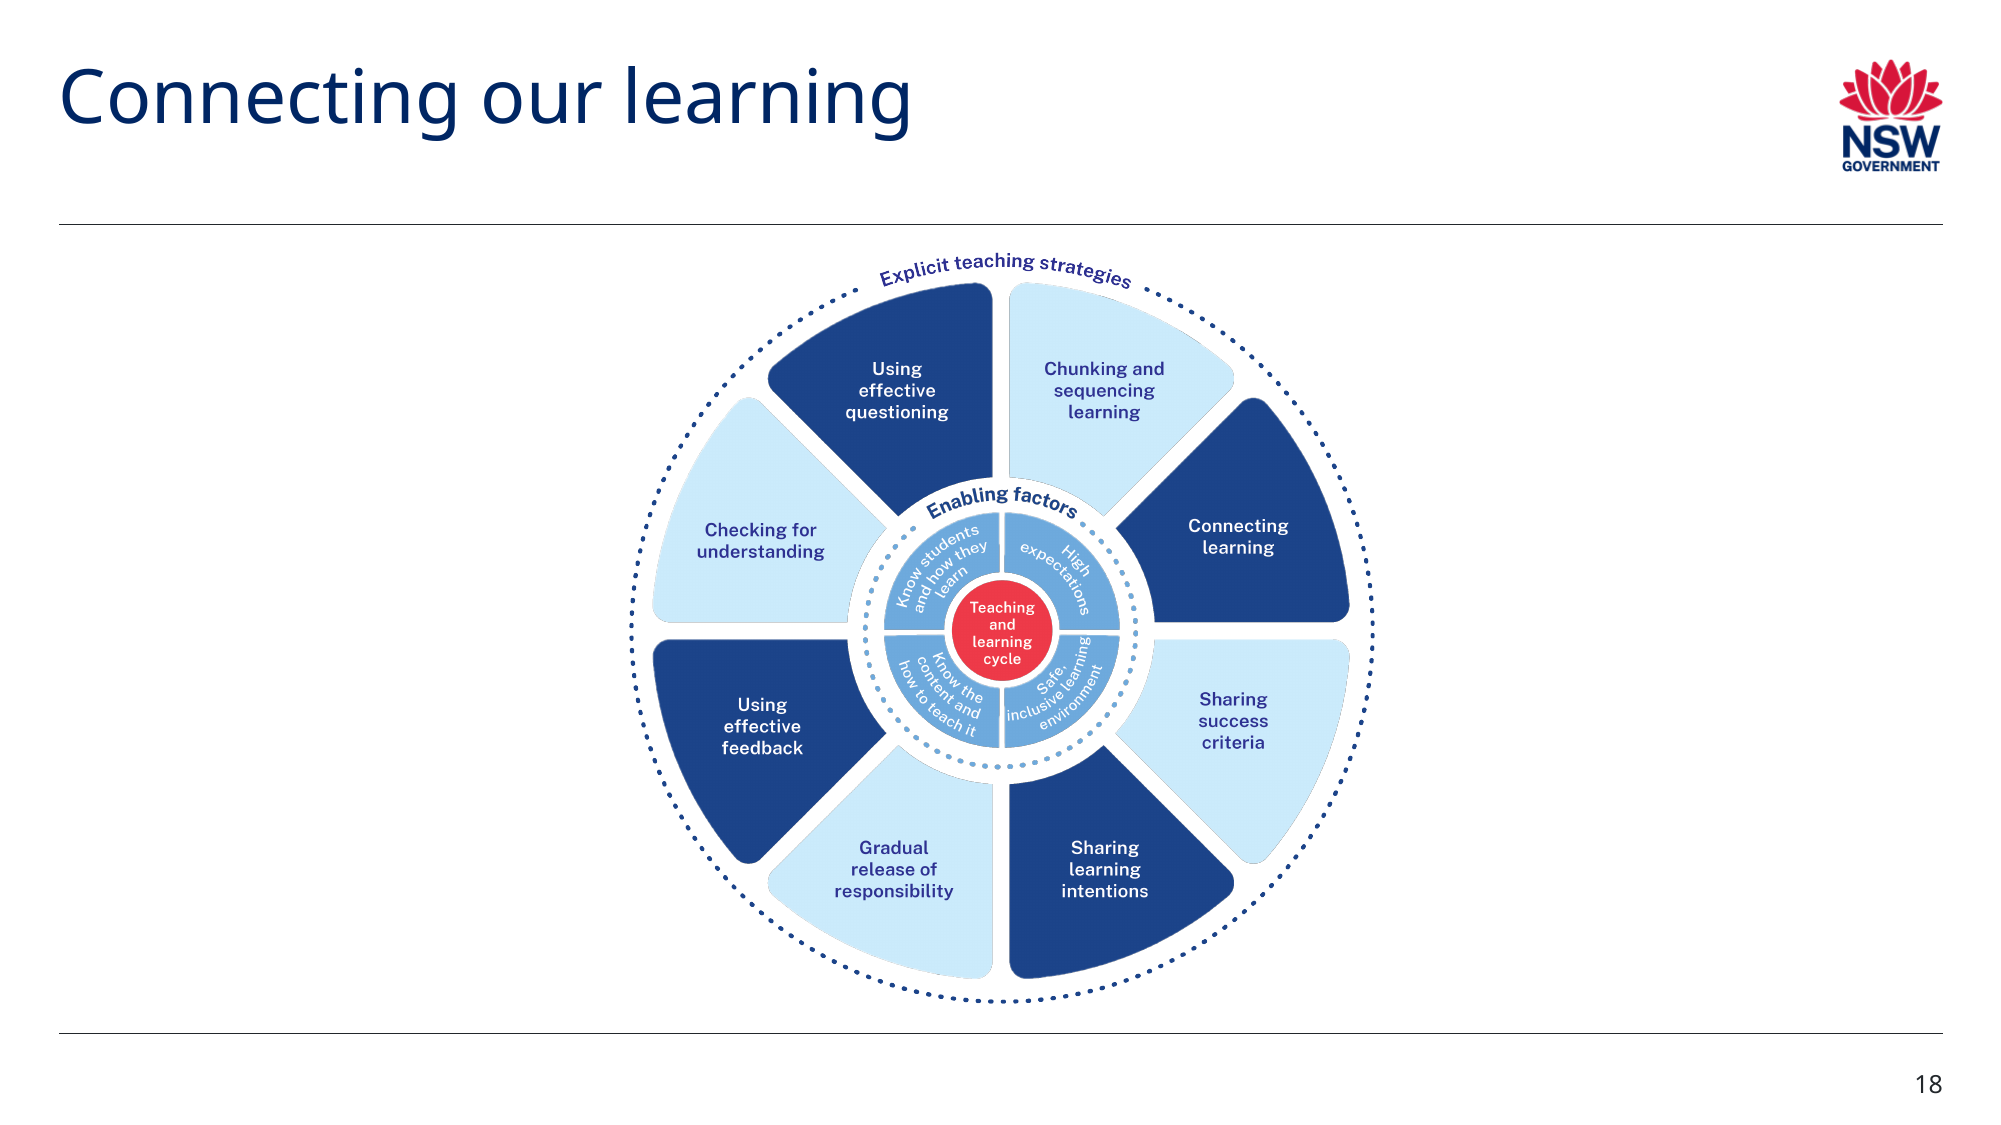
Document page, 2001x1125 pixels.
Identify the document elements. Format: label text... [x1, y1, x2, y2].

slide_number 18 [1824, 1068, 1943, 1099]
picture [626, 216, 1375, 1004]
title Connecting our learning [59, 59, 1713, 149]
picture [1839, 59, 1943, 172]
